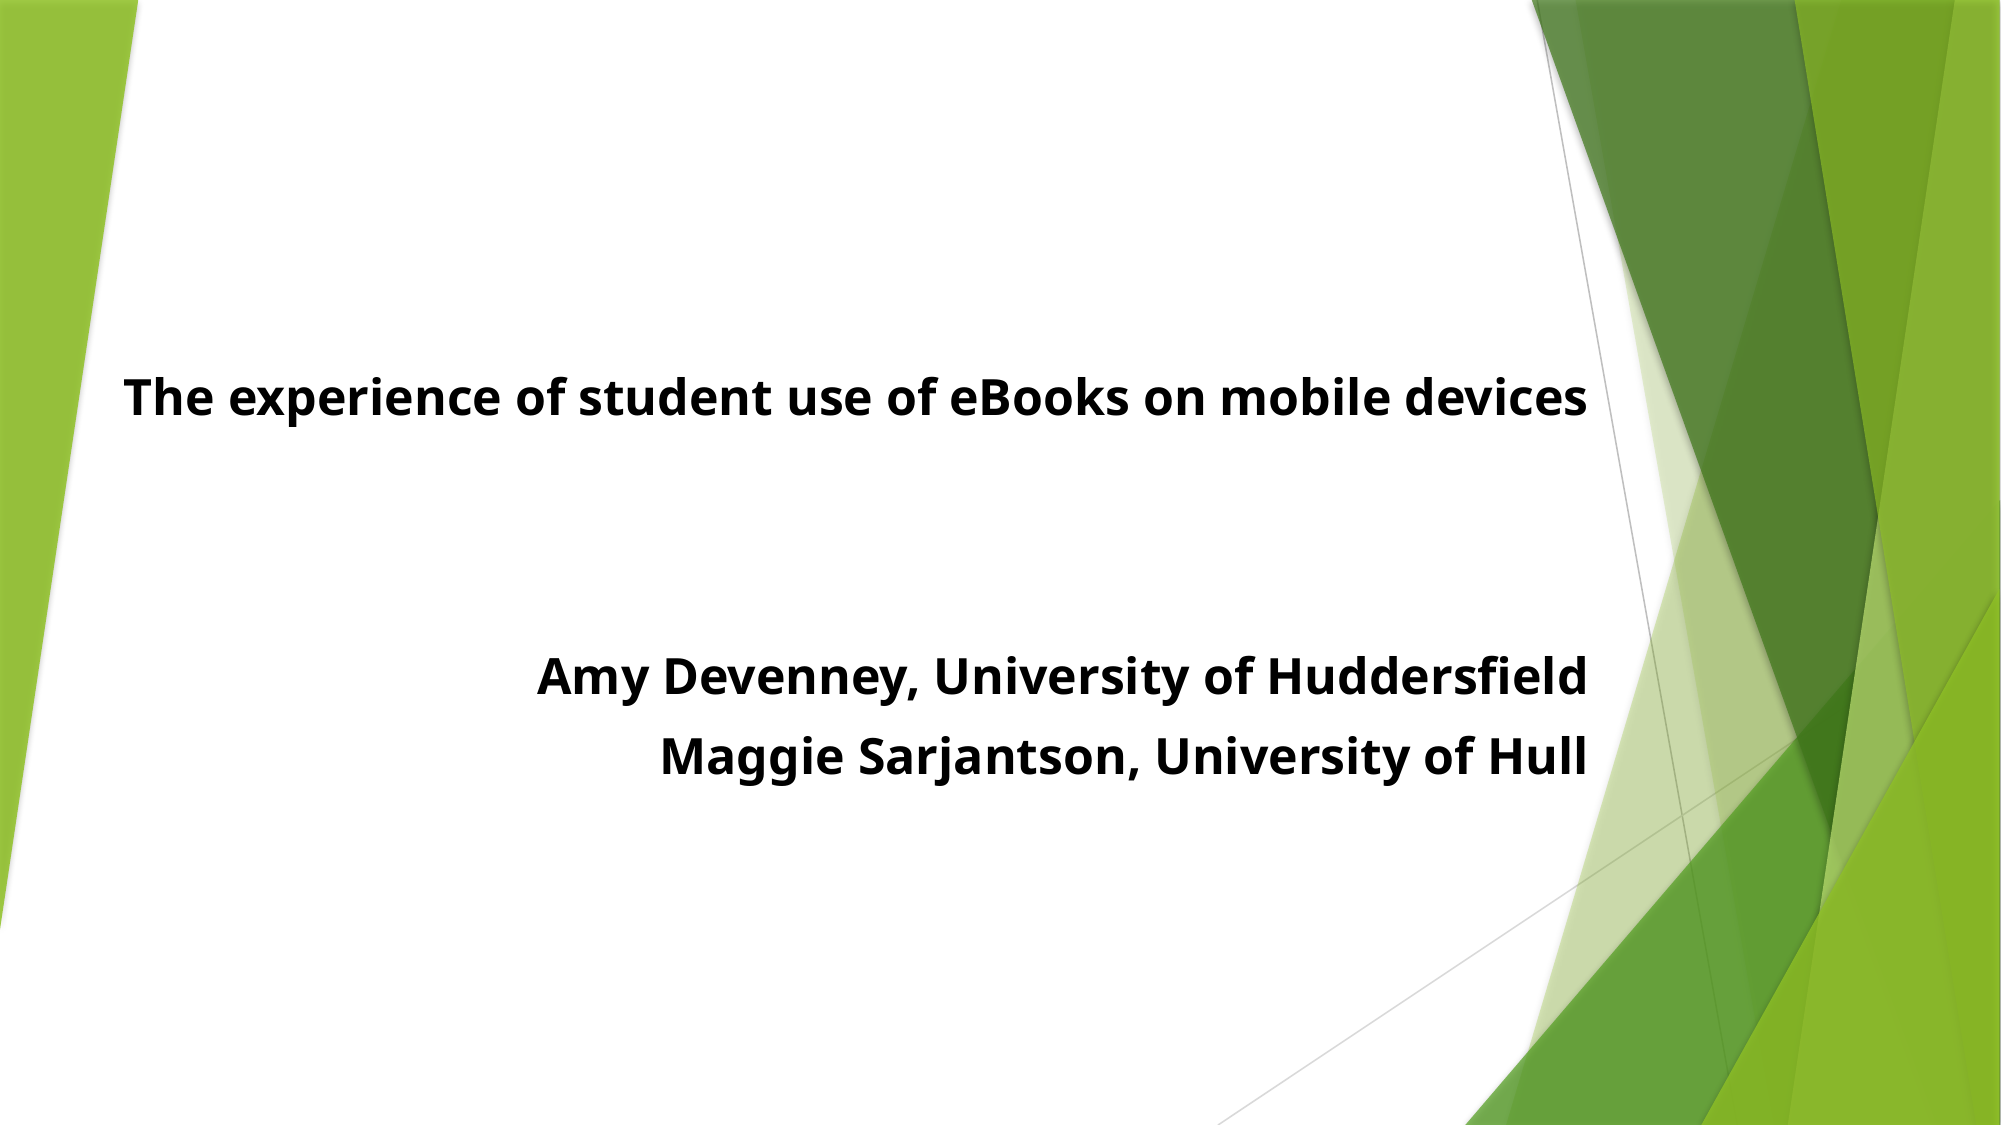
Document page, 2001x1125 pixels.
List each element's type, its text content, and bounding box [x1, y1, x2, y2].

subtitle The experience of student use of eBooks on mobile devices Amy Devenney, University of Huddersfield Maggie Sarjantson, University of Hull [102, 358, 1605, 845]
